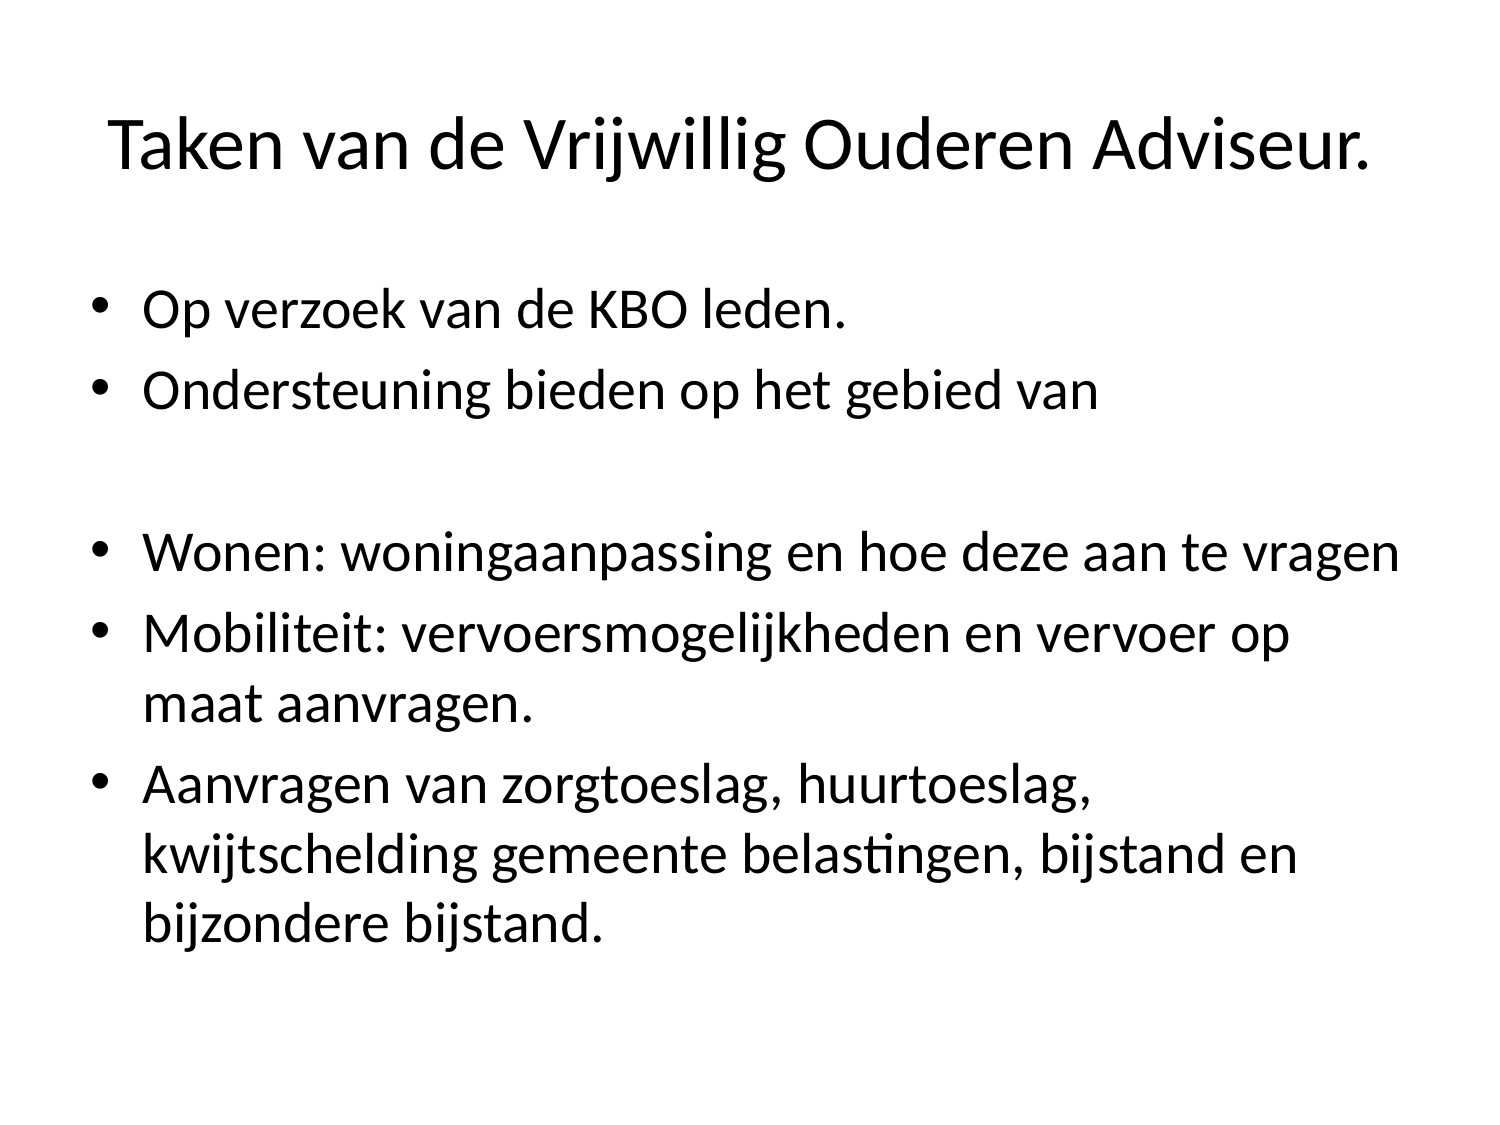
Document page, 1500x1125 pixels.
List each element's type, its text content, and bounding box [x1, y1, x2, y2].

title Taken van de Vrijwillig Ouderen Adviseur. [75, 45, 1425, 233]
list Op verzoek van de KBO leden. Ondersteuning bieden op het gebied van Wonen: woningaanpassing en hoe deze aan te vragen Mobiliteit: vervoersmogelijkheden en vervoer op maat aanvragen. Aanvragen van zorgtoeslag, huurtoeslag, kwijtschelding gemeente belastingen, bijstand en bijzondere bijstand. [75, 262, 1425, 1005]
